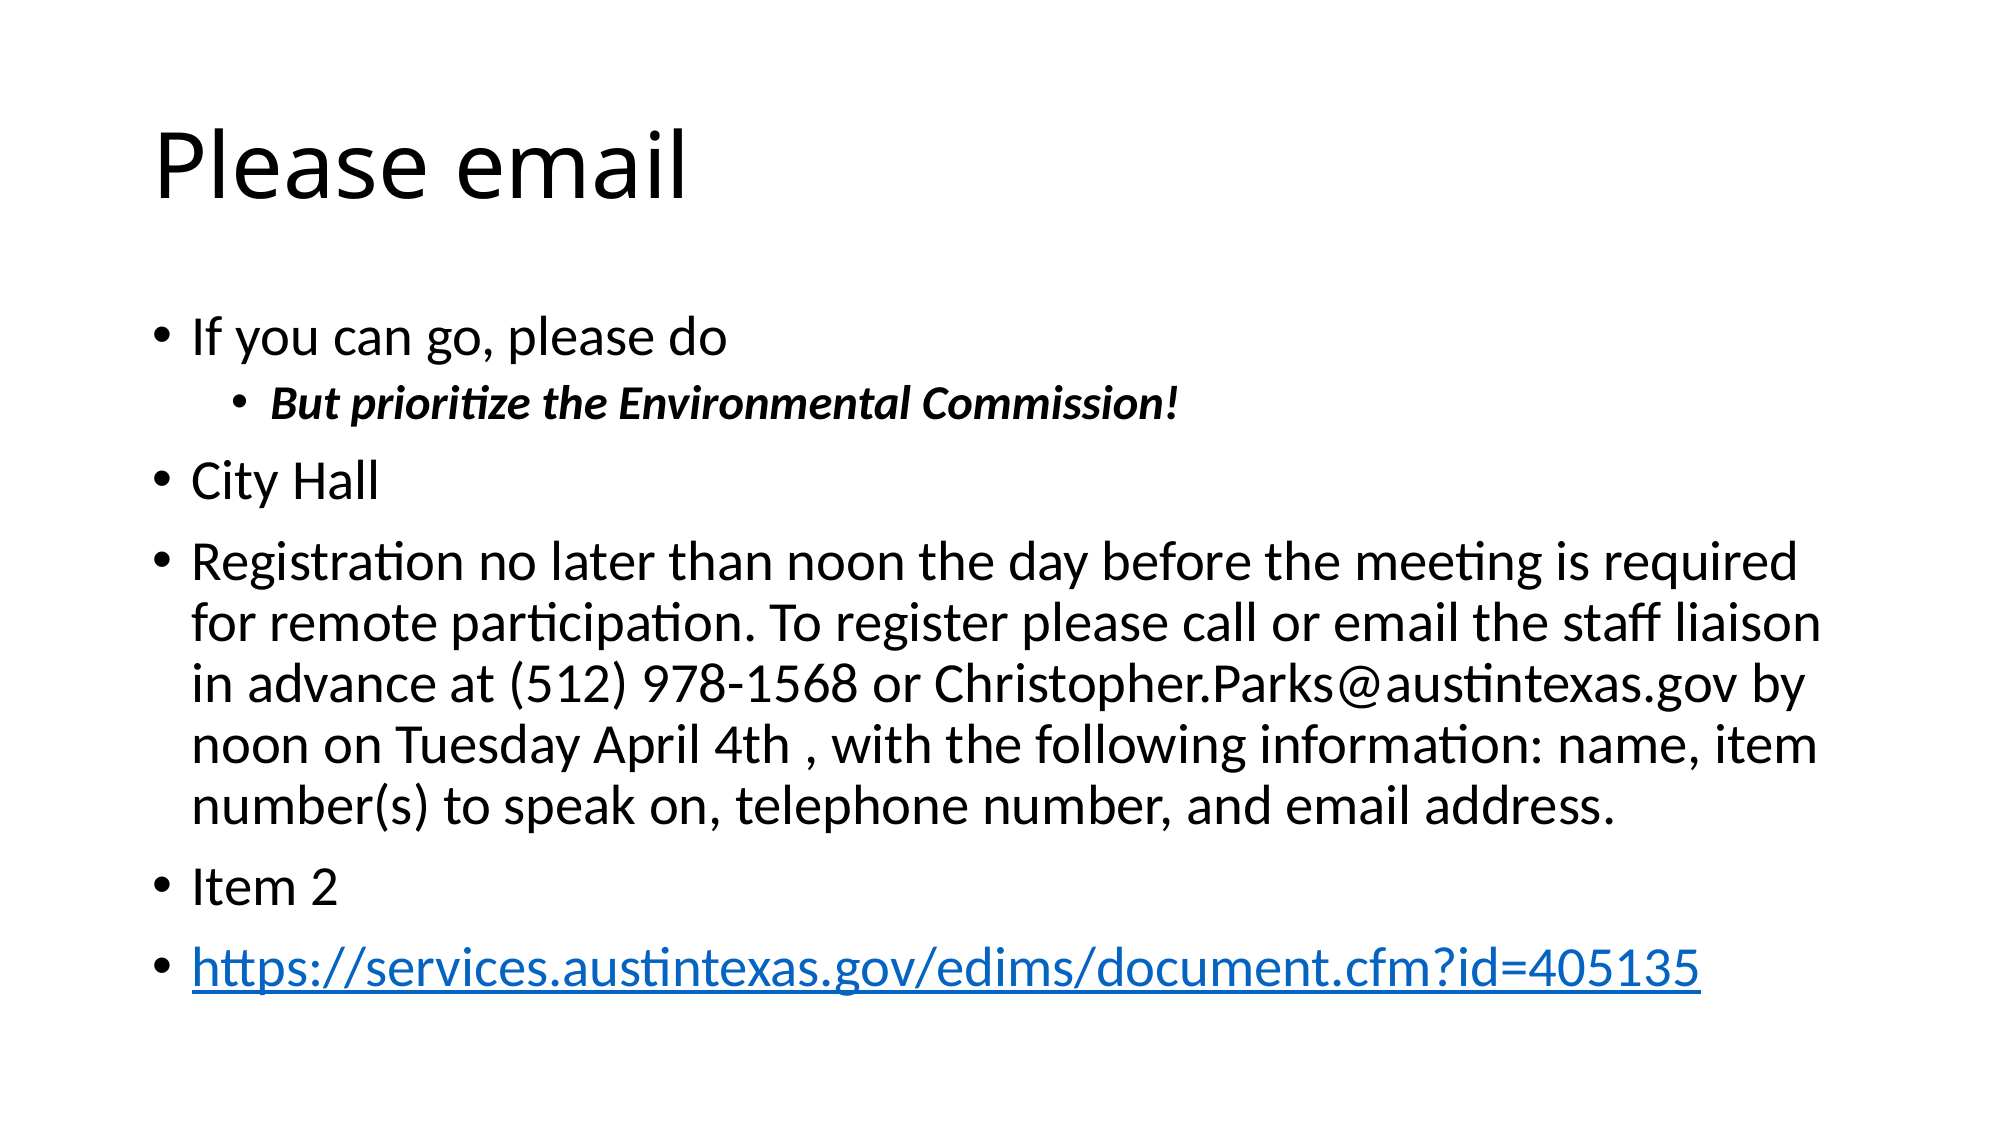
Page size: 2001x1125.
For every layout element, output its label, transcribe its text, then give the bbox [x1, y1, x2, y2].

title Please email [137, 59, 1863, 278]
list If you can go, please do But prioritize the Environmental Commission! City Hall Registration no later than noon the day before the meeting is required for remote participation. To register please call or email the staff liaison in advance at (512) 978-1568 or Christopher.Parks@austintexas.gov by noon on Tuesday April 4th , with the following information: name, item number(s) to speak on, telephone number, and email address. Item 2 https://services.austintexas.gov/edims/document.cfm?id=405135 [137, 299, 1863, 1014]
